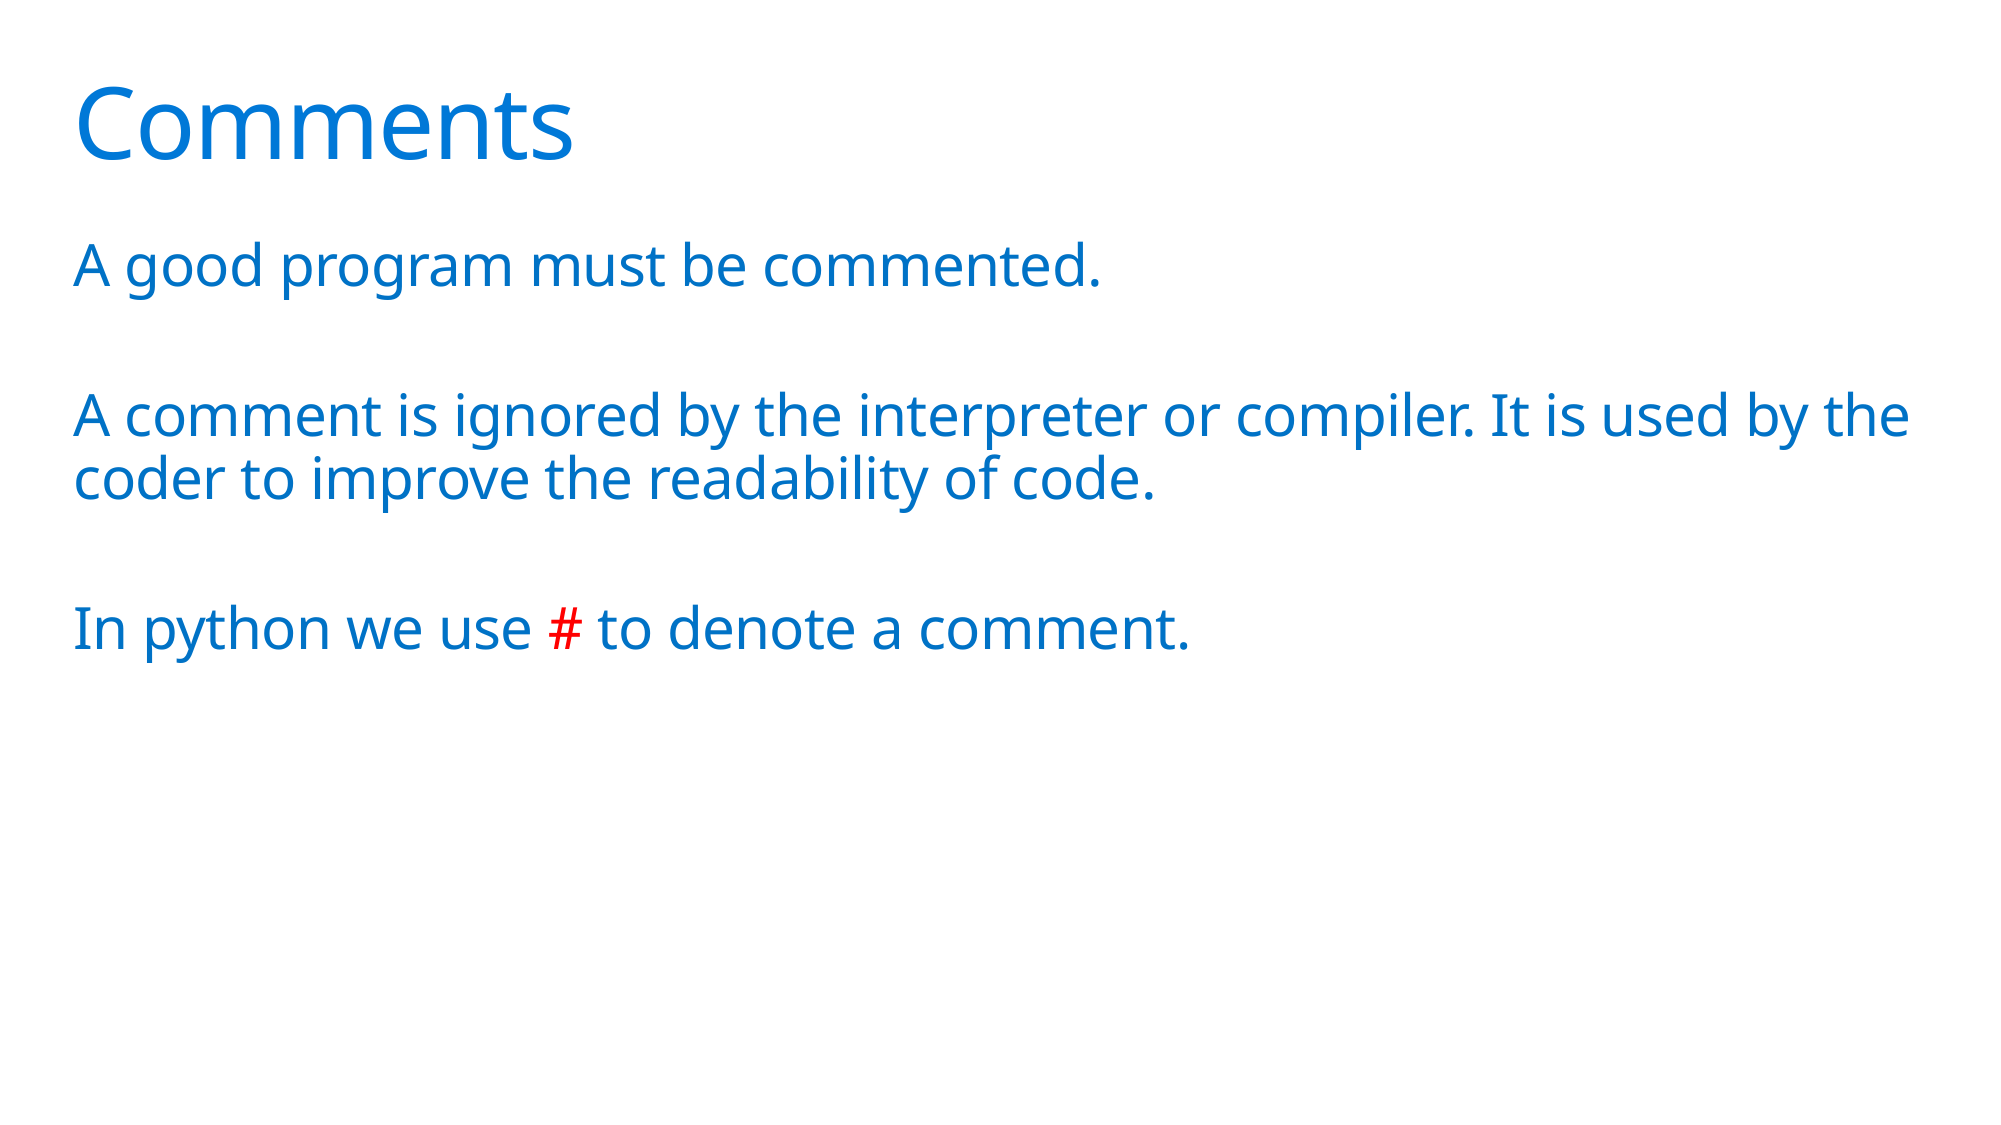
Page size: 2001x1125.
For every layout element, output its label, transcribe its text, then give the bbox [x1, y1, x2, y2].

title Comments [58, 58, 1942, 206]
list A good program must be commented. A comment is ignored by the interpreter or compiler. It is used by the coder to improve the readability of code. In python we use # to denote a comment. [58, 220, 1942, 684]
